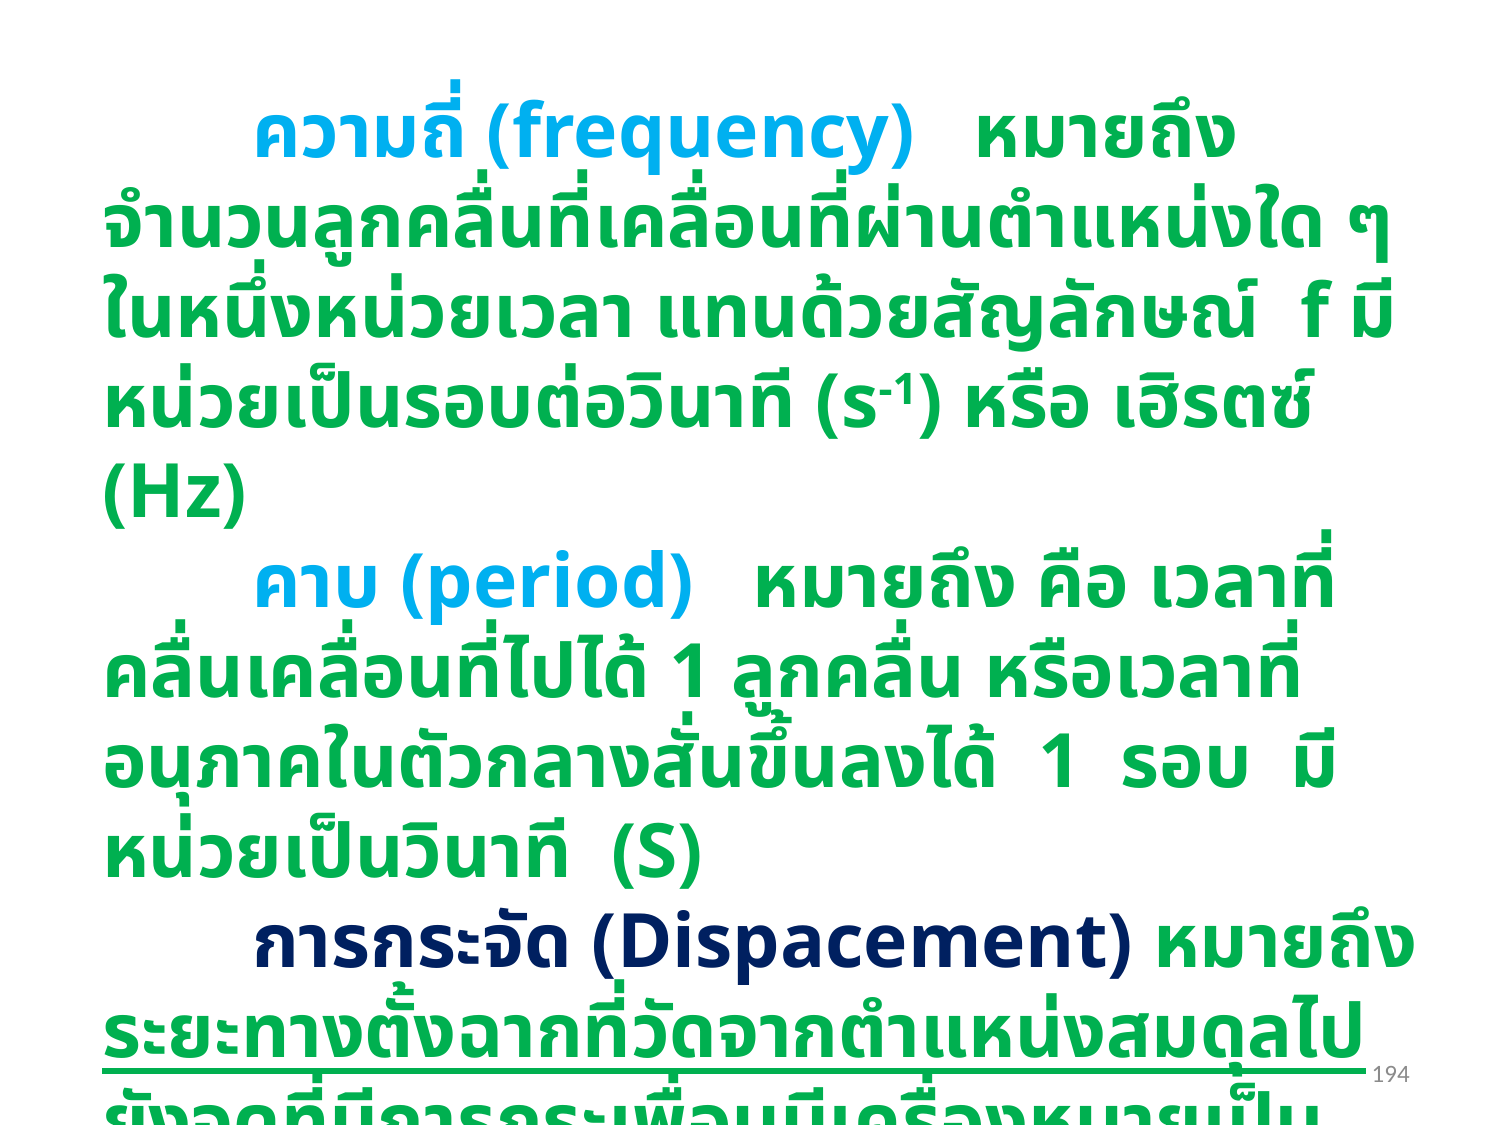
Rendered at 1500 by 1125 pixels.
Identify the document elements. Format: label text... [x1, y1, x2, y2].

text_box ความถี่ (frequency) หมายถึง จำนวนลูกคลื่นที่เคลื่อนที่ผ่านตำแหน่งใด ๆ ในหนึ่งหน่วยเวลา แทนด้วยสัญลักษณ์ f มีหน่วยเป็นรอบต่อวินาที (s-1) หรือ เฮิรตซ์ (Hz) คาบ (period) หมายถึง คือ เวลาที่คลื่นเคลื่อนที่ไปได้ 1 ลูกคลื่น หรือเวลาที่อนุภาคในตัวกลางสั่นขึ้นลงได้ 1 รอบ มีหน่วยเป็นวินาที (S) การกระจัด (Dispacement) หมายถึง ระยะทางตั้งฉากที่วัดจากตำแหน่งสมดุลไปยังจุดที่มีการกระเพื่อมมีเครื่องหมายเป็นบวก + และ - แทนทิศการกระจัด [87, 74, 1450, 1125]
